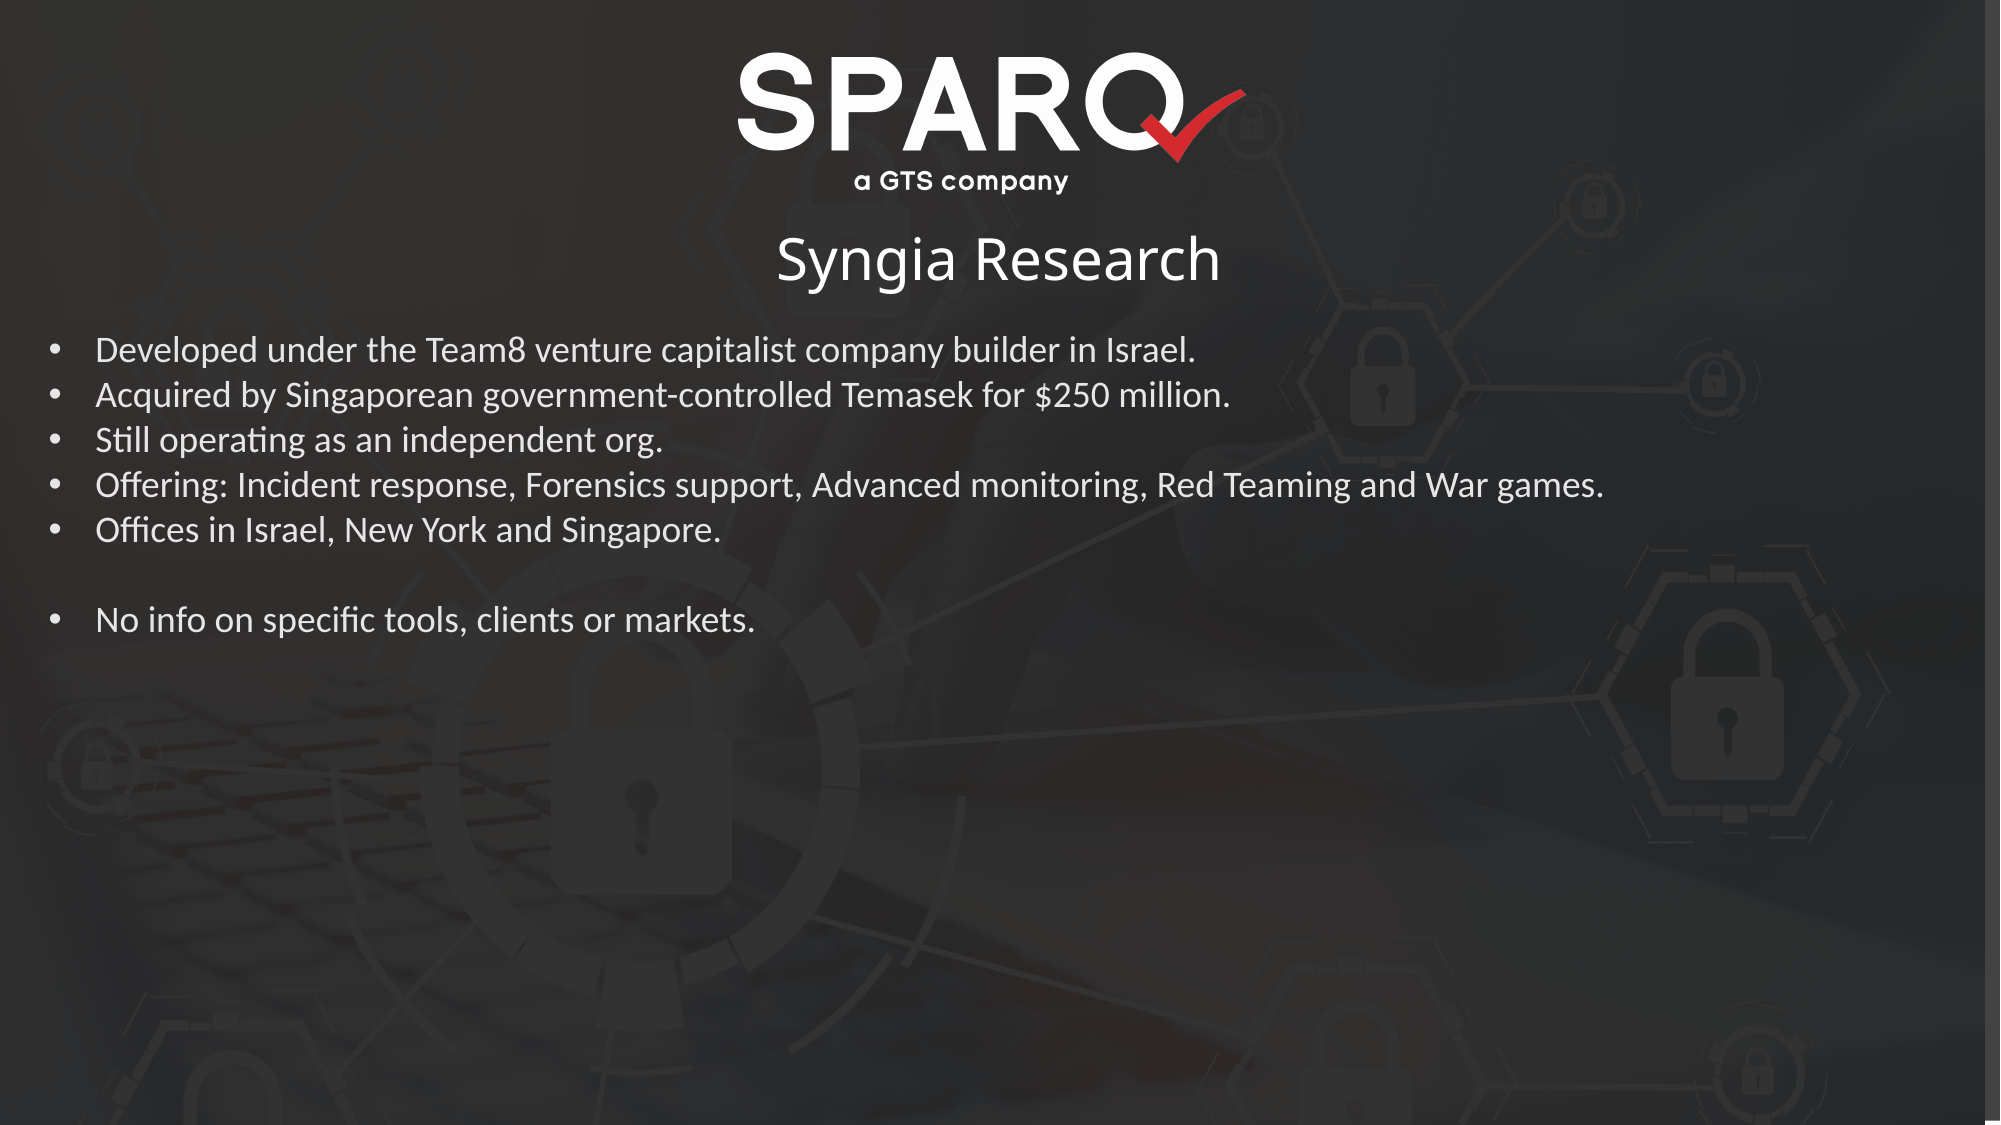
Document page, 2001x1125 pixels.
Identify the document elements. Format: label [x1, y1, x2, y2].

text_box [1985, 0, 2000, 1122]
picture [0, 0, 1985, 1125]
